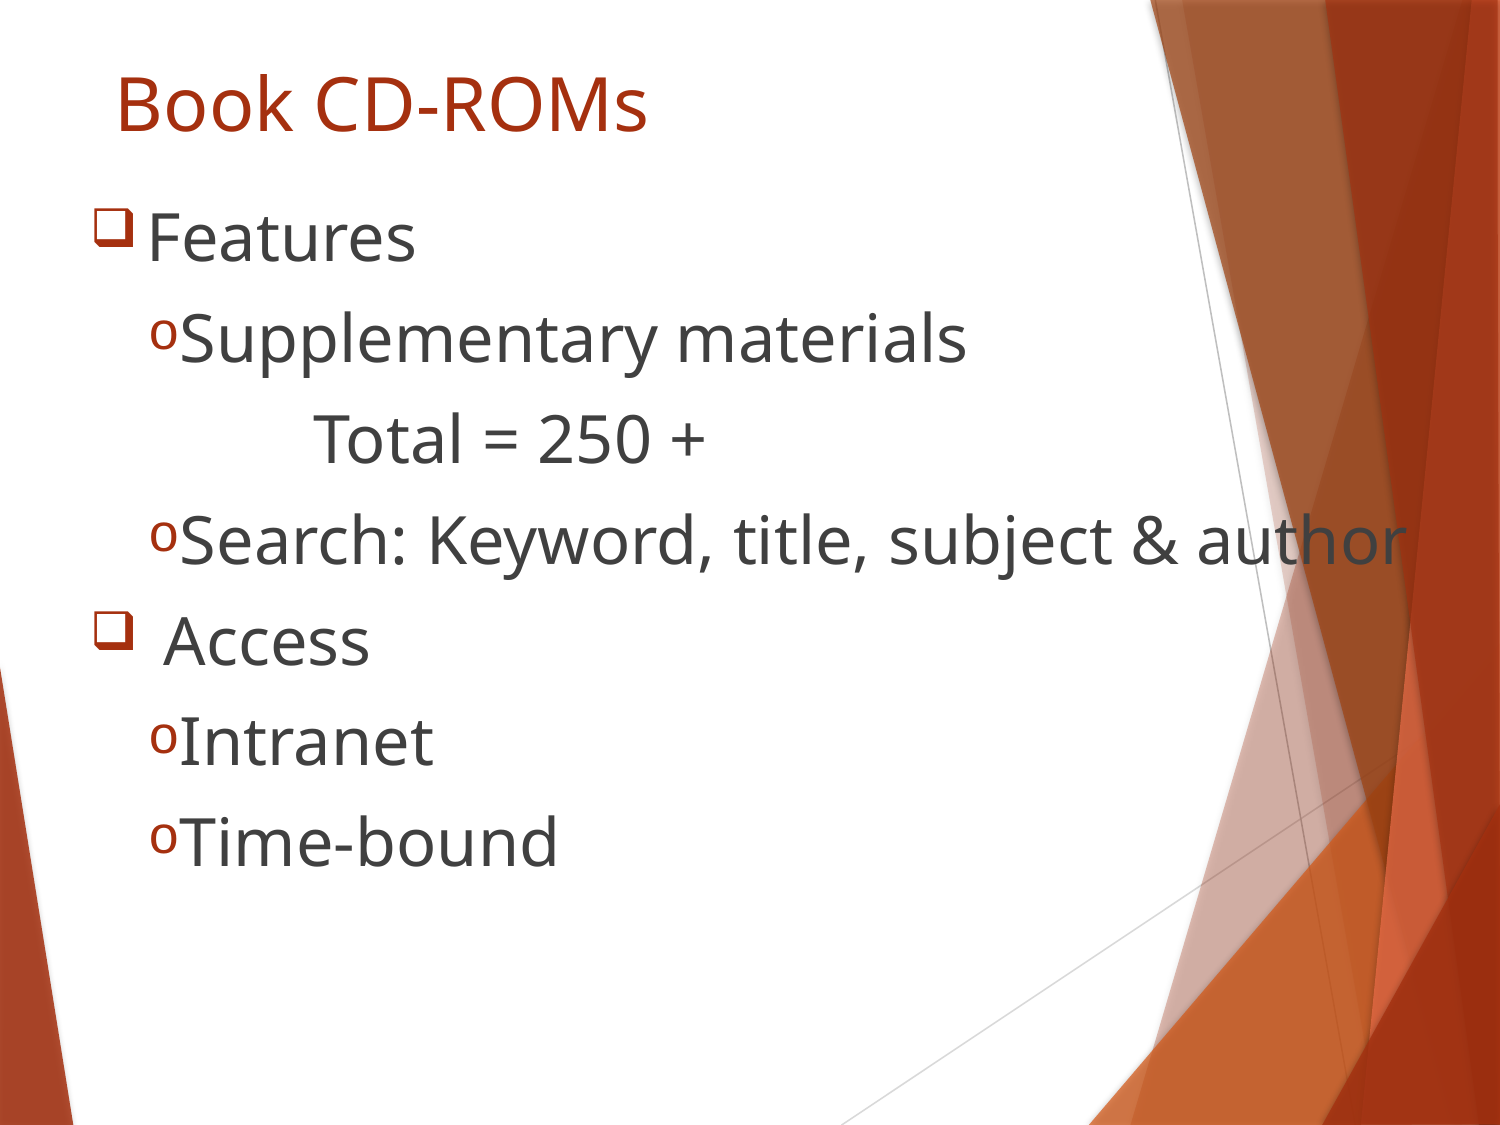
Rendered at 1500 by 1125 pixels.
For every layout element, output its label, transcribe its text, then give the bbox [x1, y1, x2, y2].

list Features Supplementary materials Total = 250 + Search: Keyword, title, subject & author Access Intranet Time-bound [75, 187, 1500, 1075]
title Book CD-ROMs [99, 49, 1142, 187]
